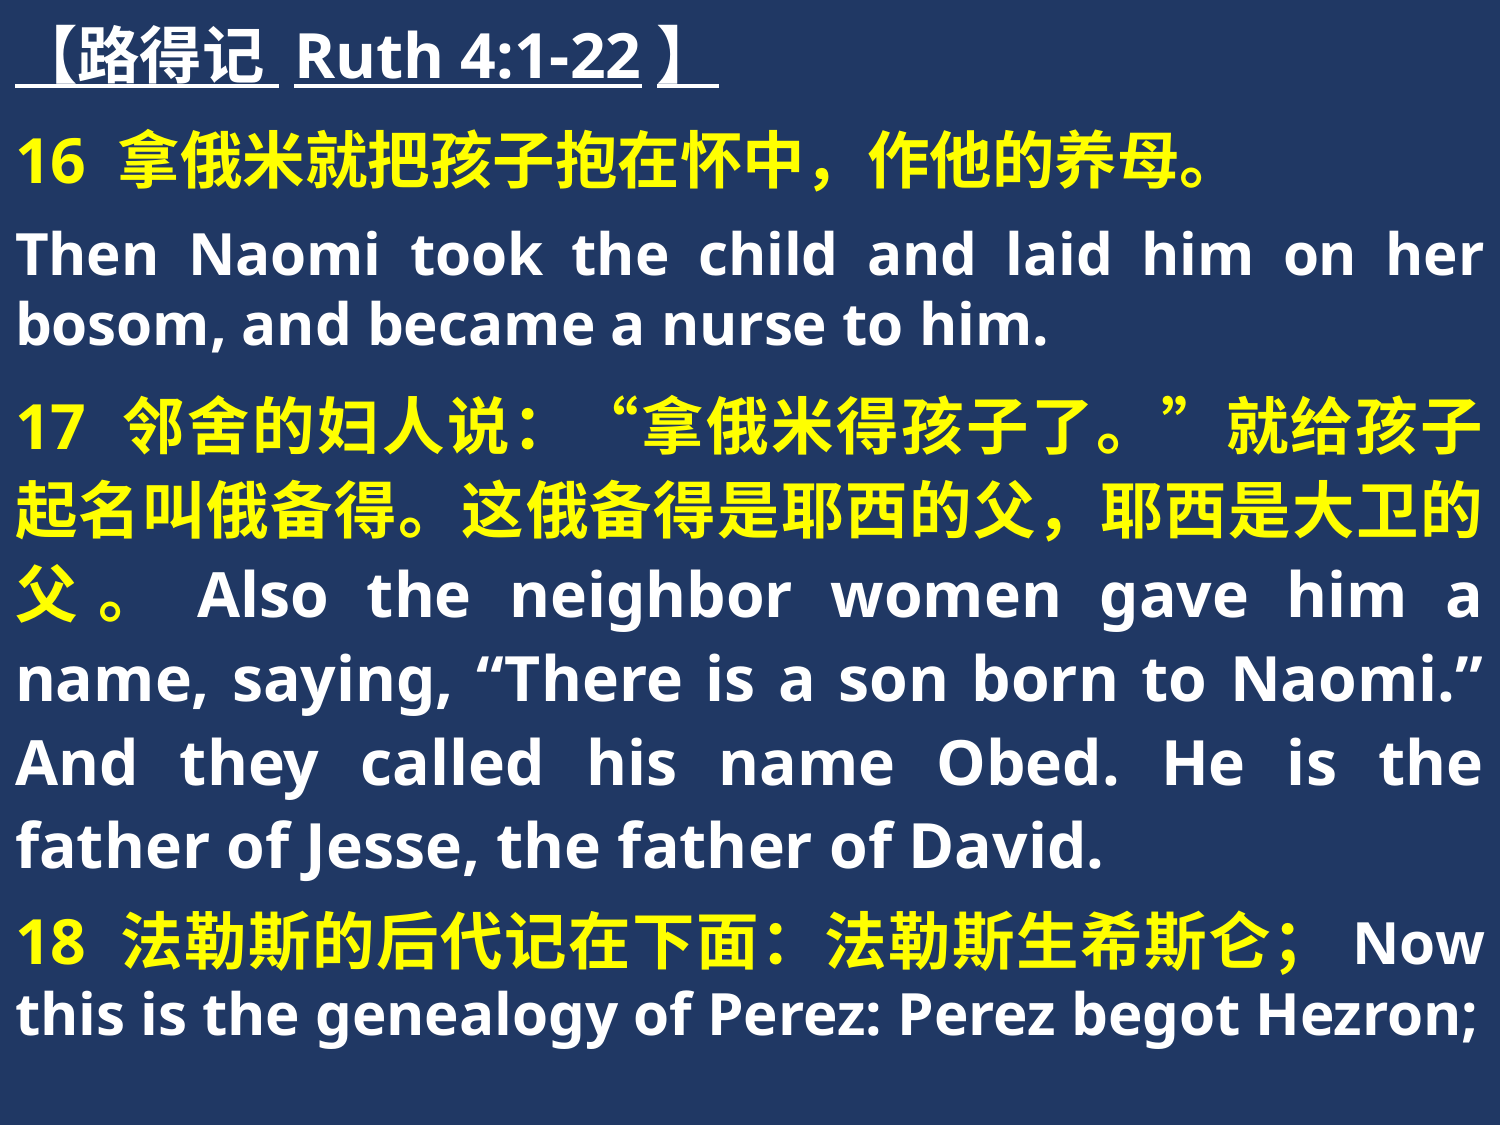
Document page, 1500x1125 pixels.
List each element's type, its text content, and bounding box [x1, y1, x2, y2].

list 【路得记 Ruth 4:1-22】 16 拿俄米就把孩子抱在怀中，作他的养母。 Then Naomi took the child and laid him on her bosom, and became a nurse to him. 17 邻舍的妇人说：“拿俄米得孩子了。”就给孩子起名叫俄备得。这俄备得是耶西的父，耶西是大卫的父。Also the neighbor women gave him a name, saying, “There is a son born to Naomi.” And they called his name Obed. He is the father of Jesse, the father of David. 18 法勒斯的后代记在下面：法勒斯生希斯仑；Now this is the genealogy of Perez: Perez begot Hezron; [0, 0, 1500, 1125]
